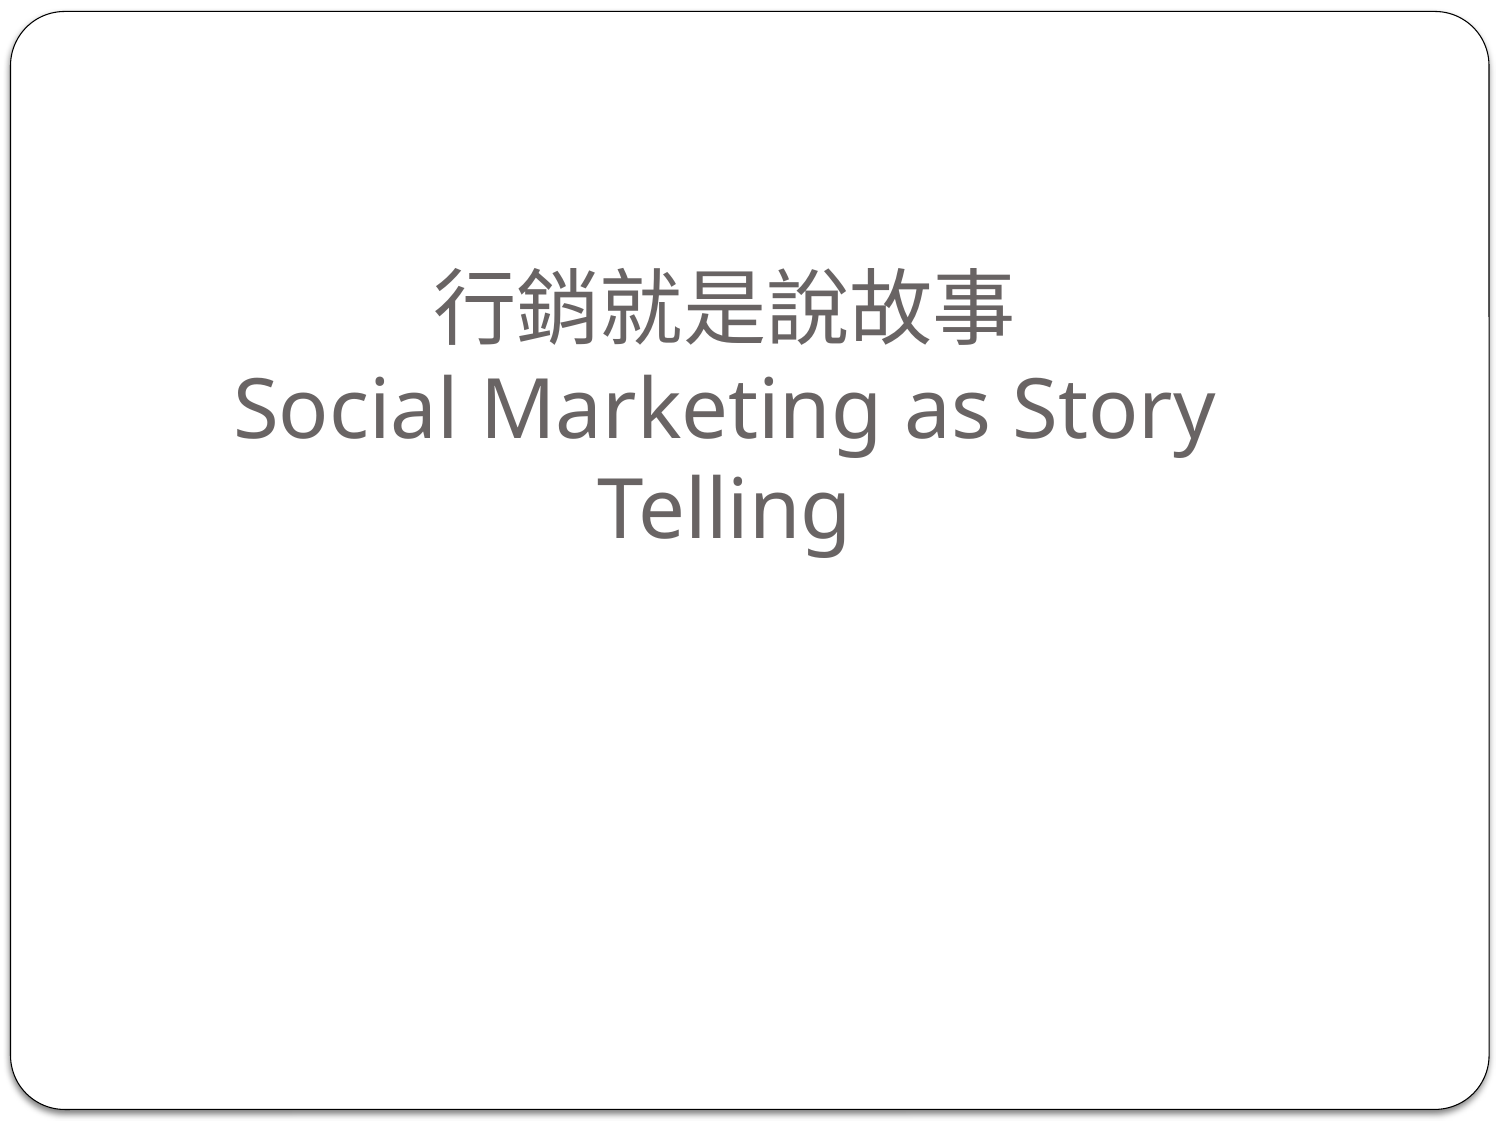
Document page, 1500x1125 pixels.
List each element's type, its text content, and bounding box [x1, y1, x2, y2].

title 行銷就是說故事 Social Marketing as Story Telling [87, 209, 1363, 563]
